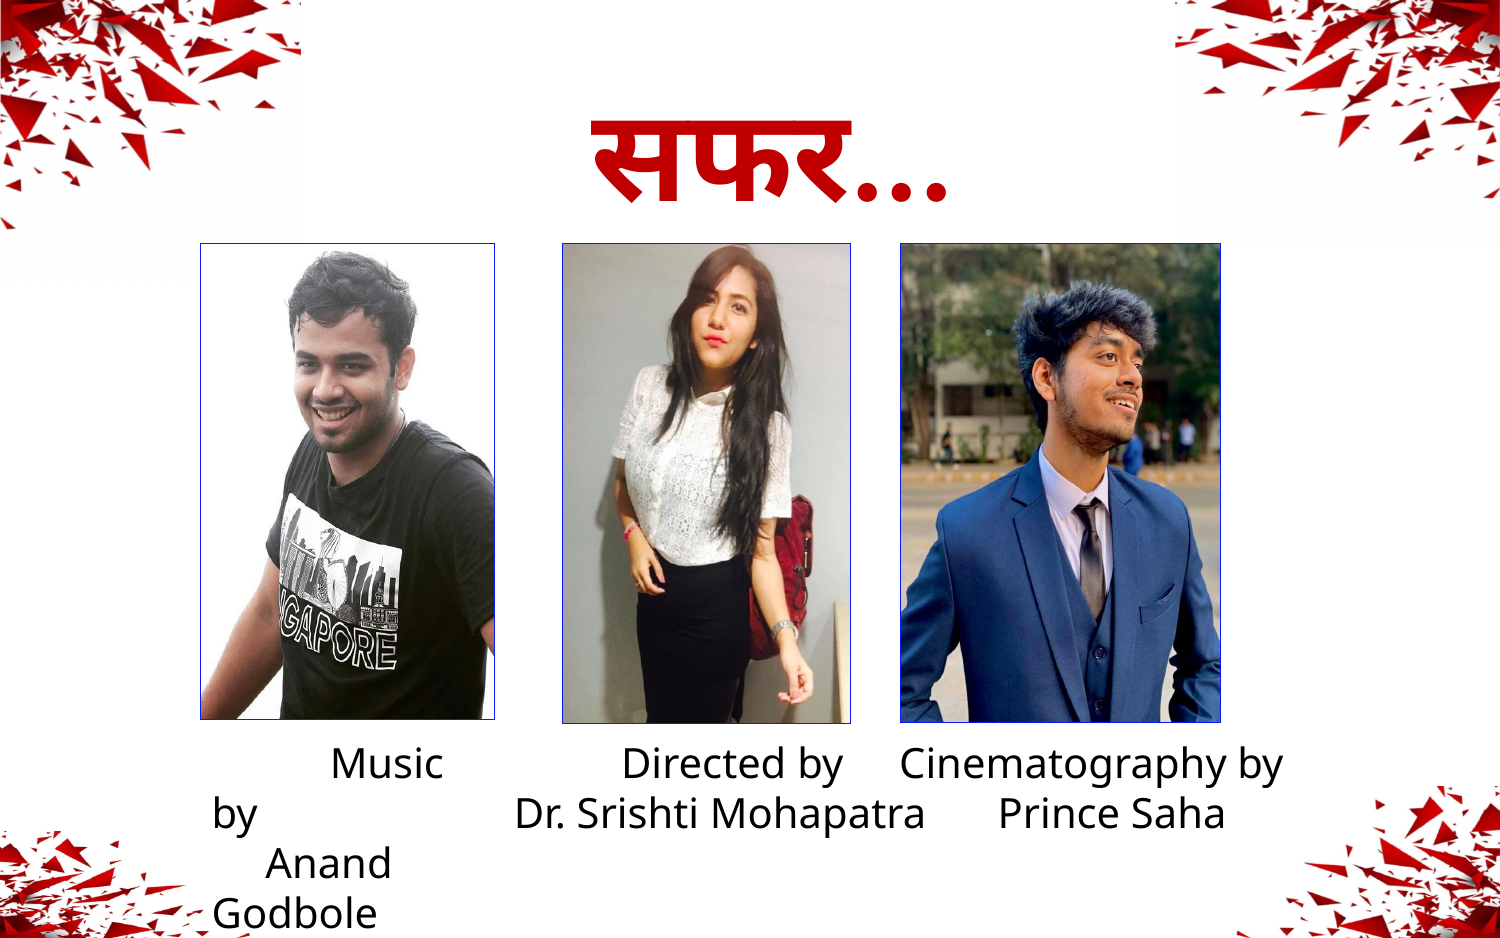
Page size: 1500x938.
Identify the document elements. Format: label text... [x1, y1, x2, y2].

picture [1174, 785, 1500, 938]
picture [0, 830, 308, 938]
text_box Directed by Dr. Srishti Mohapatra [501, 731, 853, 843]
picture [899, 0, 1499, 723]
picture [562, 243, 851, 725]
picture [1, 0, 495, 721]
text_box सफर... [579, 66, 966, 233]
text_box Cinematography by Prince Saha [853, 731, 1296, 843]
text_box Music by Anand Godbole [199, 731, 500, 938]
